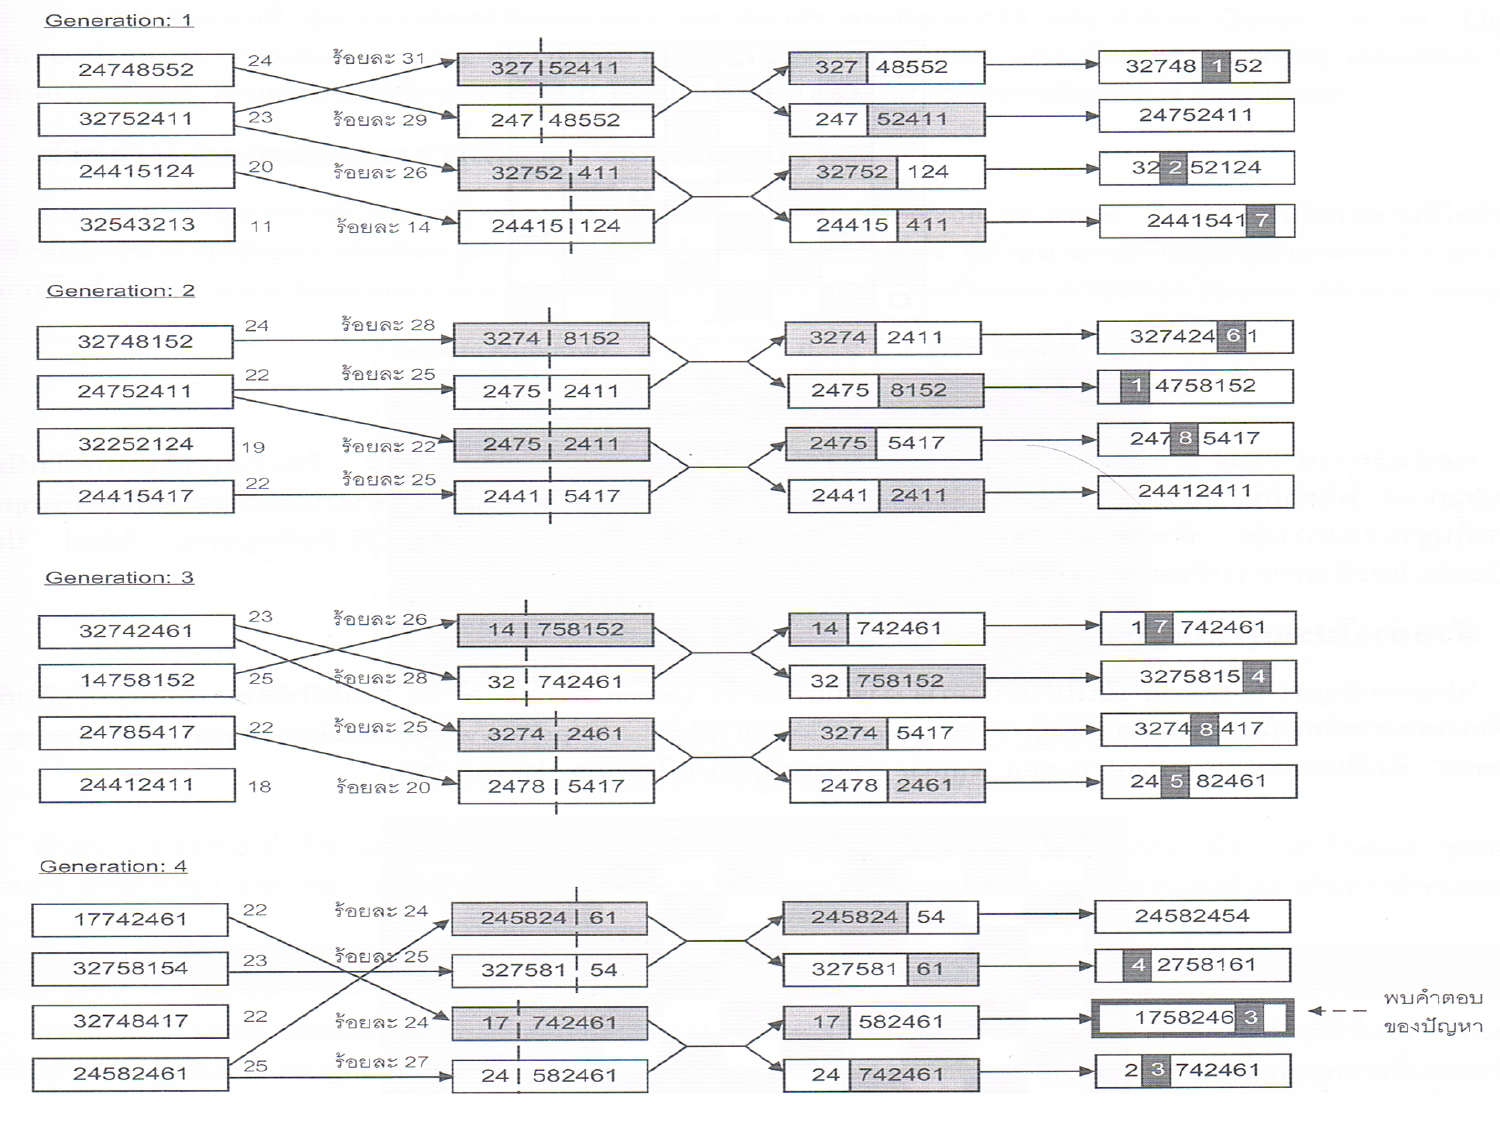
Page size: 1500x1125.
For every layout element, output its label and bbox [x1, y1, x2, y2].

list [0, 0, 1500, 1095]
